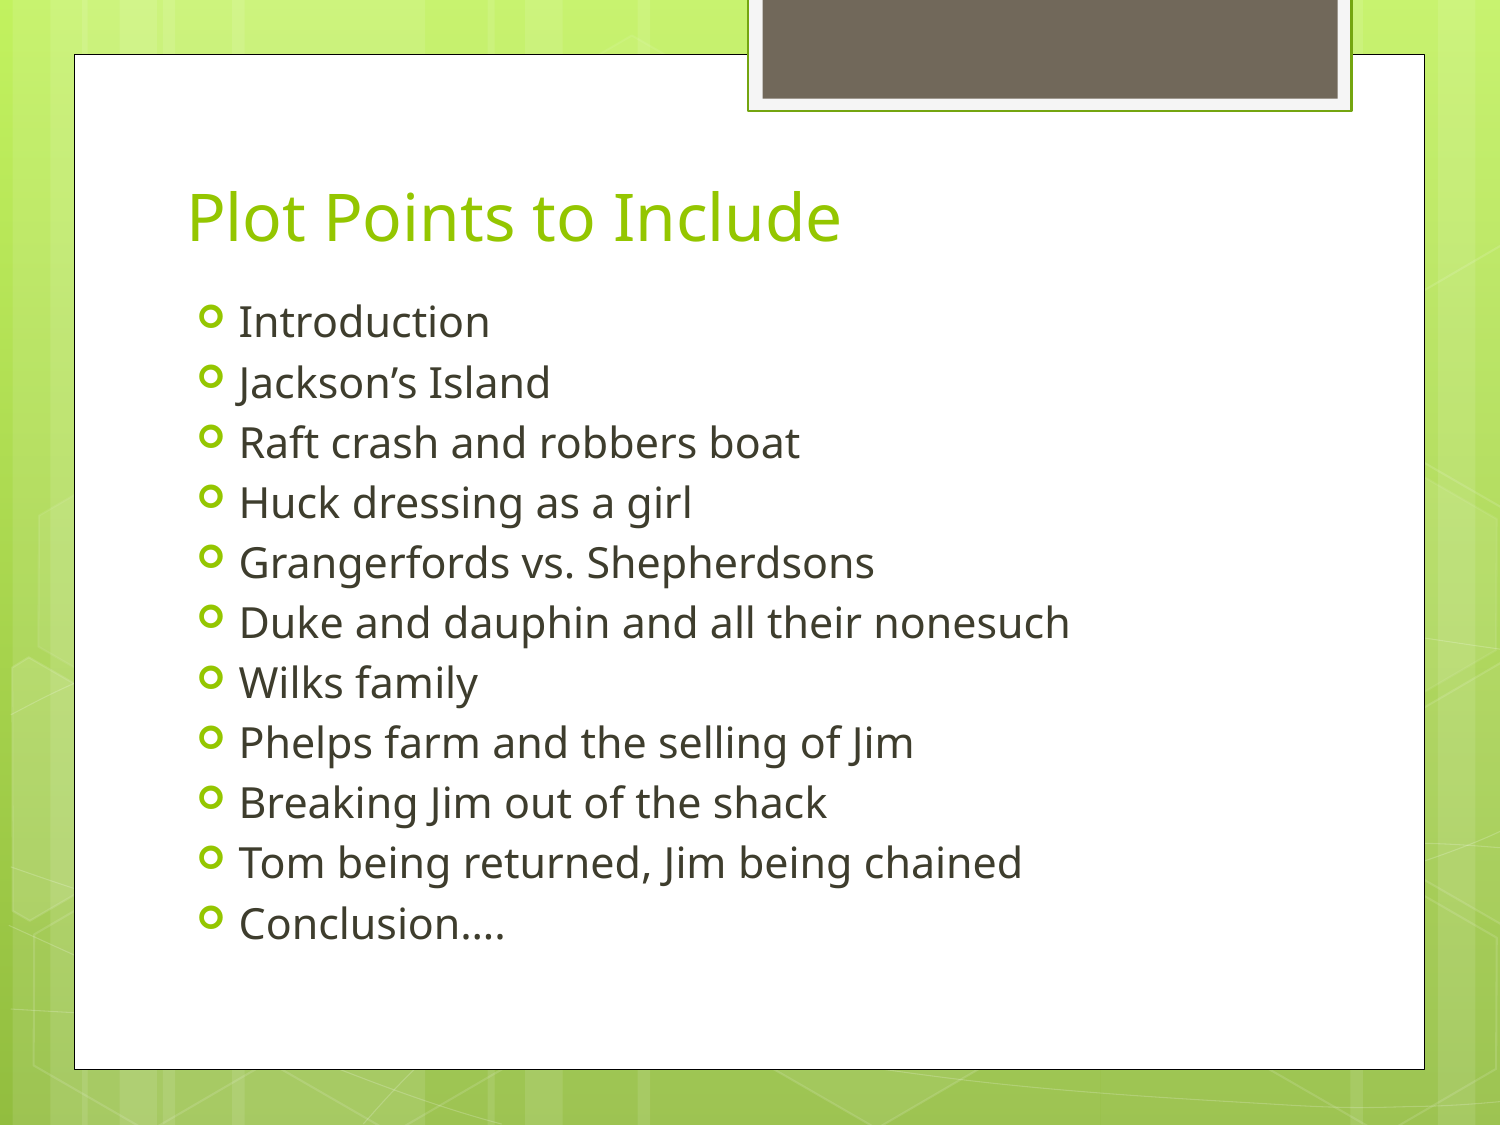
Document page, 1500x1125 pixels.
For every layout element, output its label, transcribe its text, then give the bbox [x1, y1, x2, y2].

title Plot Points to Include [171, 168, 1324, 263]
list Introduction Jackson’s Island Raft crash and robbers boat Huck dressing as a girl Grangerfords vs. Shepherdsons Duke and dauphin and all their nonesuch Wilks family Phelps farm and the selling of Jim Breaking Jim out of the shack Tom being returned, Jim being chained Conclusion…. [171, 287, 1283, 957]
